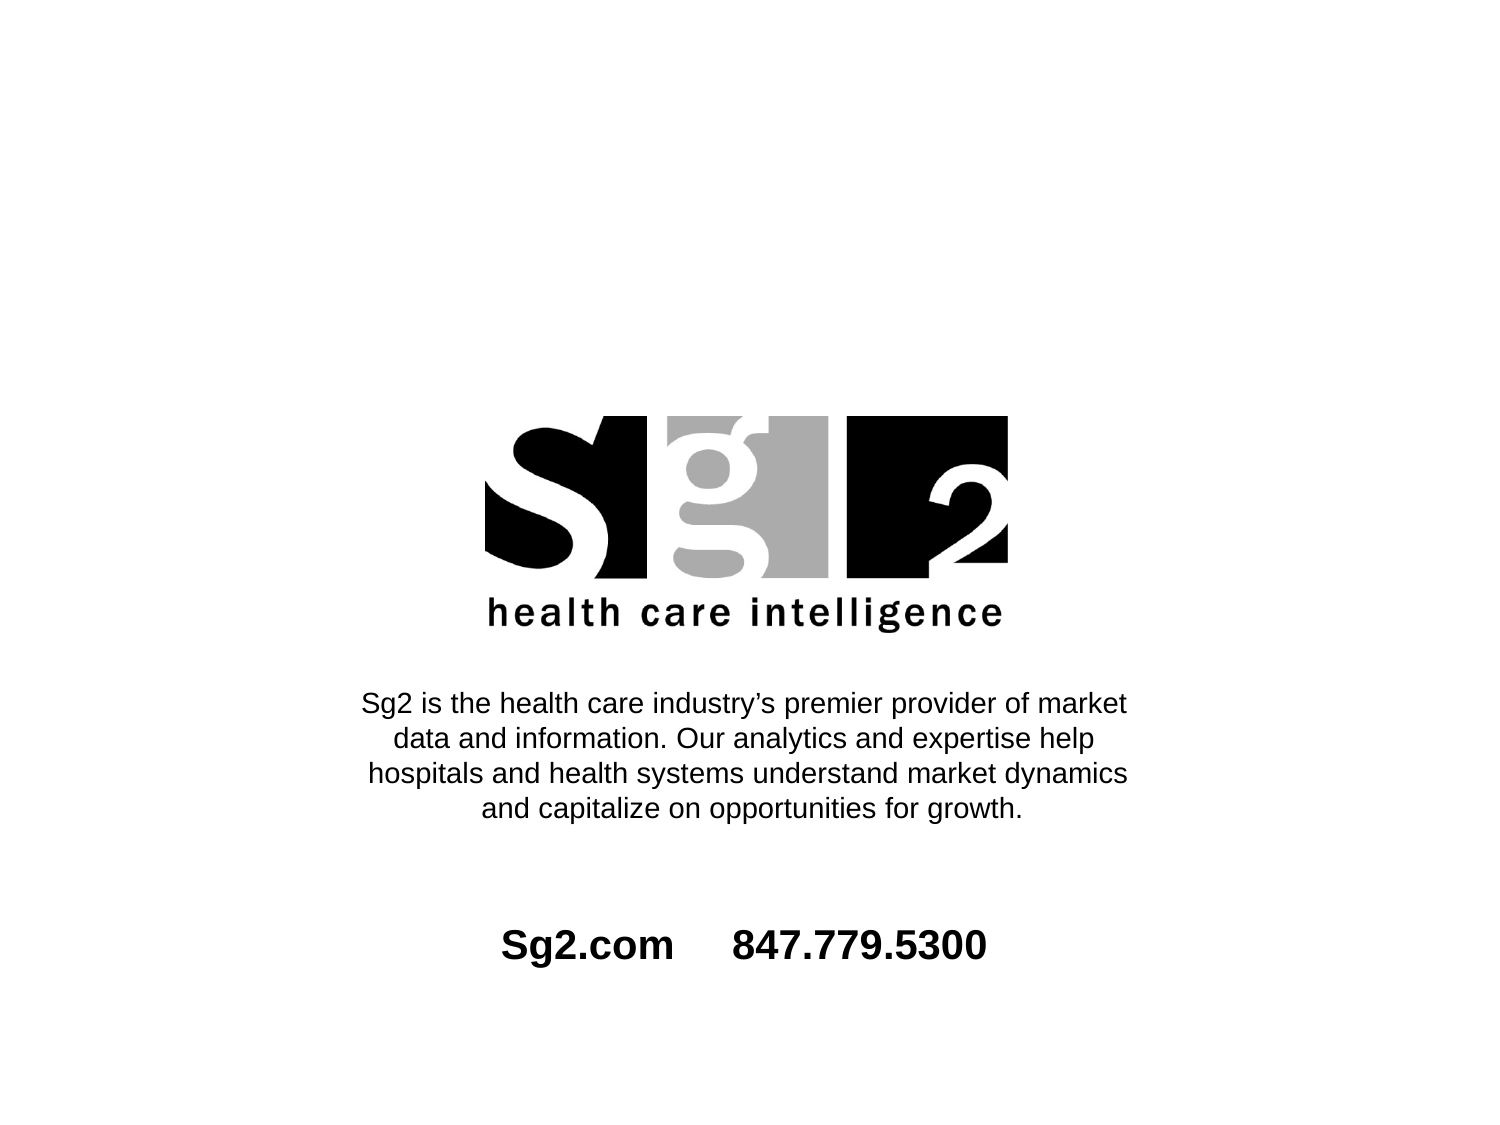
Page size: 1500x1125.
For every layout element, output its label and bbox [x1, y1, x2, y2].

picture [485, 416, 1008, 633]
